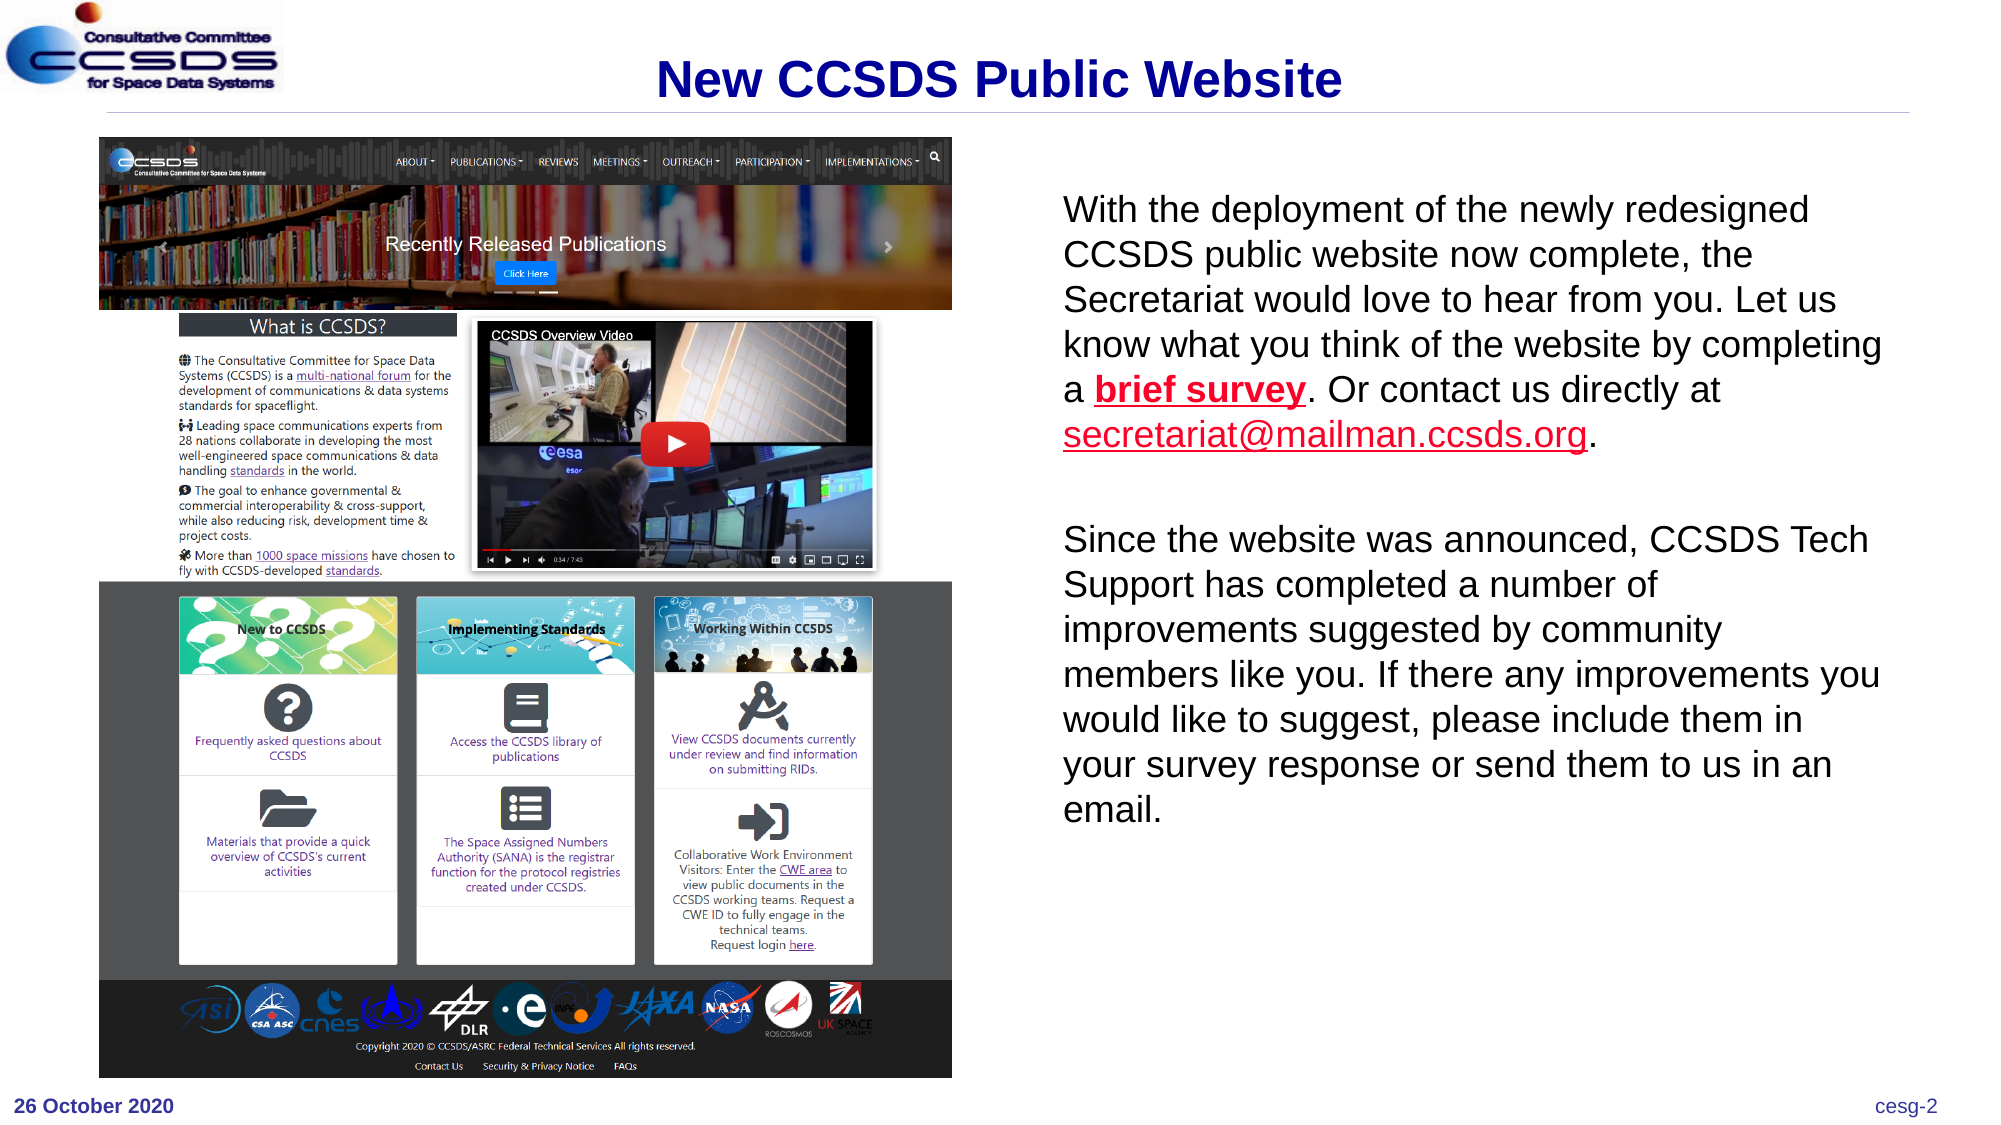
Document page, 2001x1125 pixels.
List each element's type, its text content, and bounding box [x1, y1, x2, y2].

list With the deployment of the newly redesigned CCSDS public website now complete, the Secretariat would love to hear from you. Let us know what you think of the website by completing a brief survey. Or contact us directly at secretariat@mailman.ccsds.org. Since the website was announced, CCSDS Tech Support has completed a number of improvements suggested by community members like you. If there any improvements you would like to suggest, please include them in your survey response or send them to us in an email. [1048, 177, 1900, 1005]
picture [0, 0, 284, 94]
title New CCSDS Public Website [99, 45, 1900, 233]
picture [99, 137, 952, 1078]
